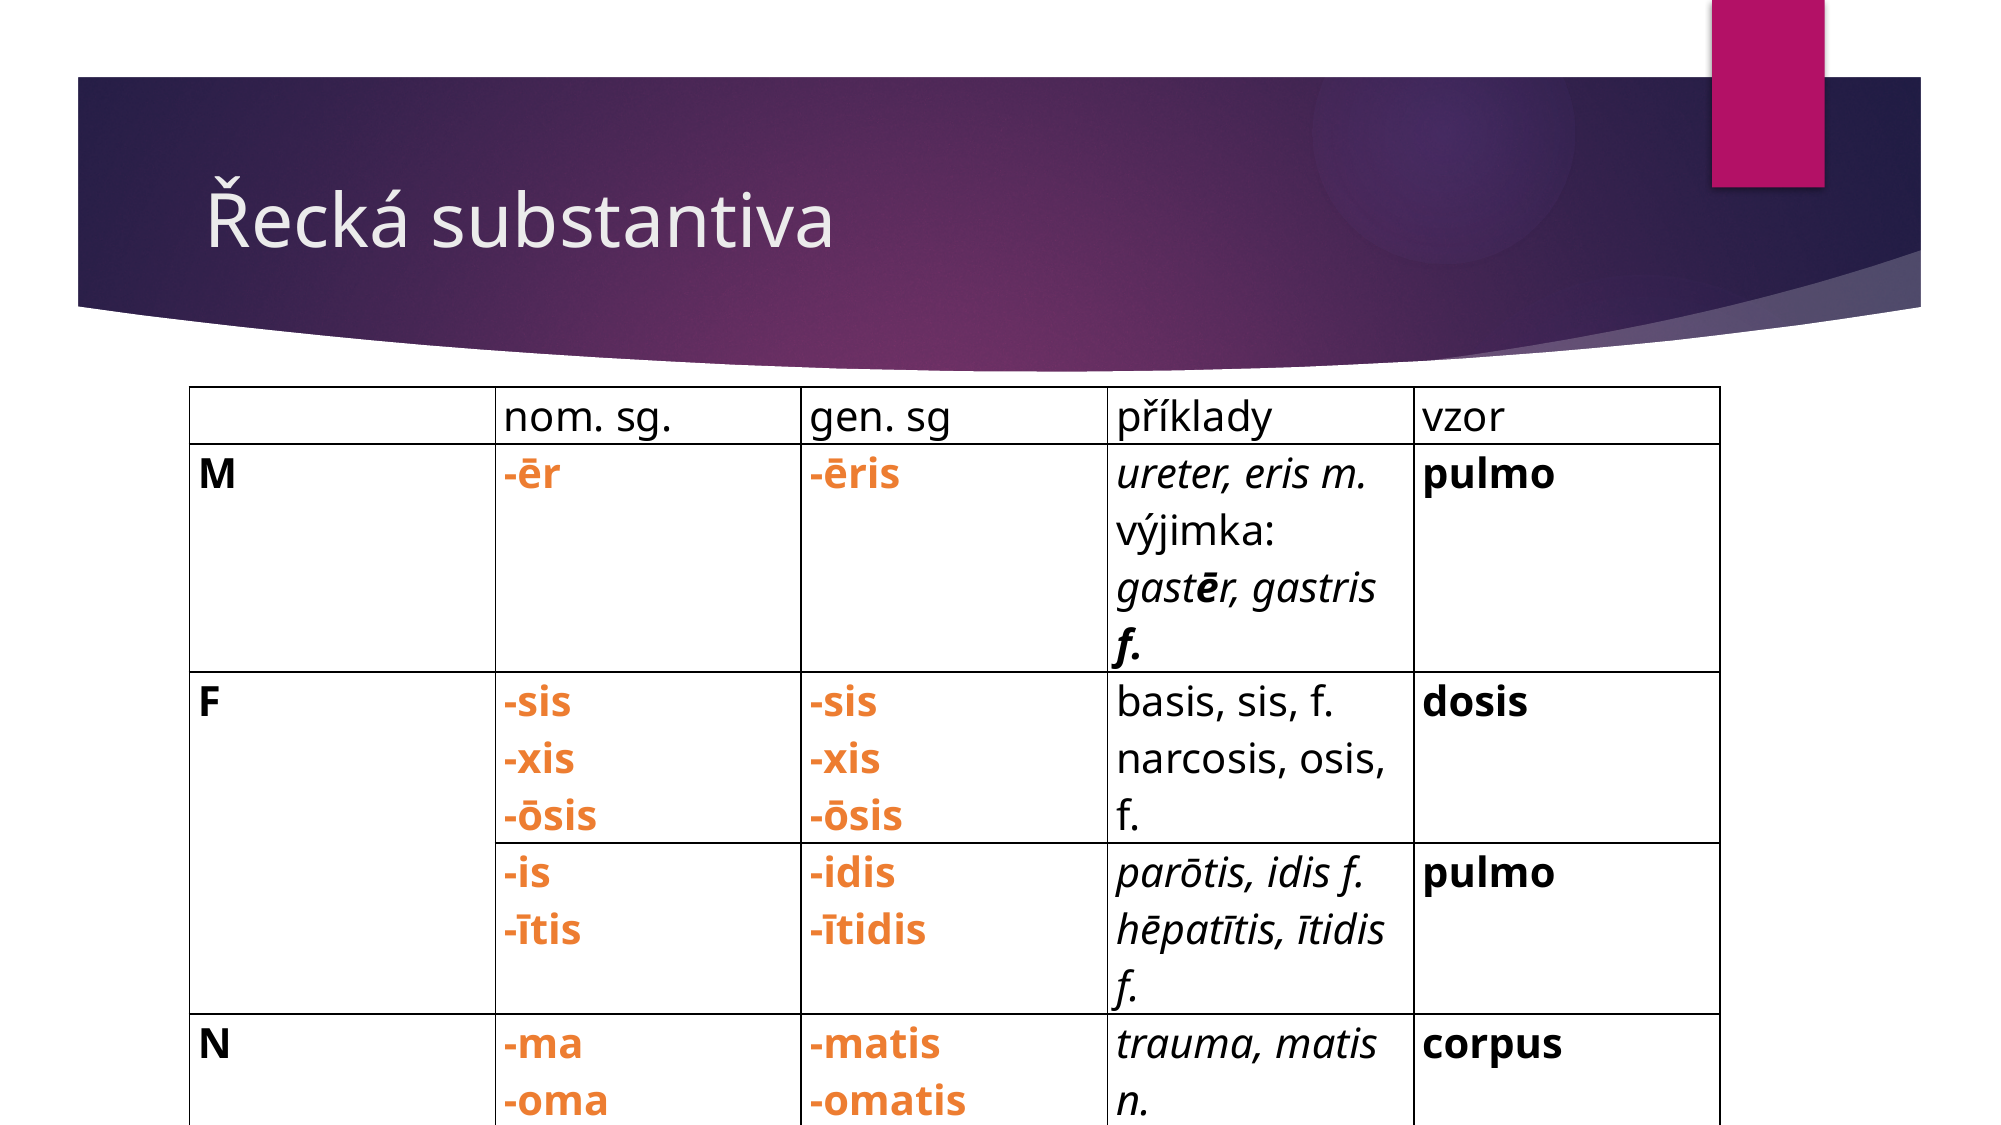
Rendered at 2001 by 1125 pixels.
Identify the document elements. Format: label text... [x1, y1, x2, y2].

table_header vzor [1415, 388, 1719, 443]
title Řecká substantiva [189, 159, 1627, 276]
table_cell N [190, 1015, 495, 1125]
table_cell basis, sis, f. narcosis, osis, f. [1108, 673, 1413, 842]
table_cell -ēris [802, 445, 1107, 671]
table_cell M [190, 445, 495, 671]
table_cell pulmo [1415, 844, 1719, 1013]
table_cell -sis -xis -ōsis [802, 673, 1107, 842]
table_cell pulmo [1415, 445, 1719, 671]
table_header [190, 388, 495, 443]
table_cell F [190, 673, 495, 1013]
table_header nom. sg. [496, 388, 800, 443]
table_cell dosis [1415, 673, 1719, 842]
table_cell -is -ītis [496, 844, 800, 1013]
table_cell parōtis, idis f. hēpatītis, ītidis f. [1108, 844, 1413, 1013]
table_cell -idis -ītidis [802, 844, 1107, 1013]
table_cell trauma, matis n. carcinōma, ōmatis n. [1108, 1015, 1413, 1125]
table_cell ureter, eris m. výjimka: gastēr, gastris f. [1108, 445, 1413, 671]
table_cell -ma -oma [496, 1015, 800, 1125]
table_cell corpus [1415, 1015, 1719, 1125]
table_cell -matis -omatis [802, 1015, 1107, 1125]
table_cell -sis -xis -ōsis [496, 673, 800, 842]
table_header příklady [1108, 388, 1413, 443]
table_cell -ēr [496, 445, 800, 671]
table_header gen. sg [802, 388, 1107, 443]
